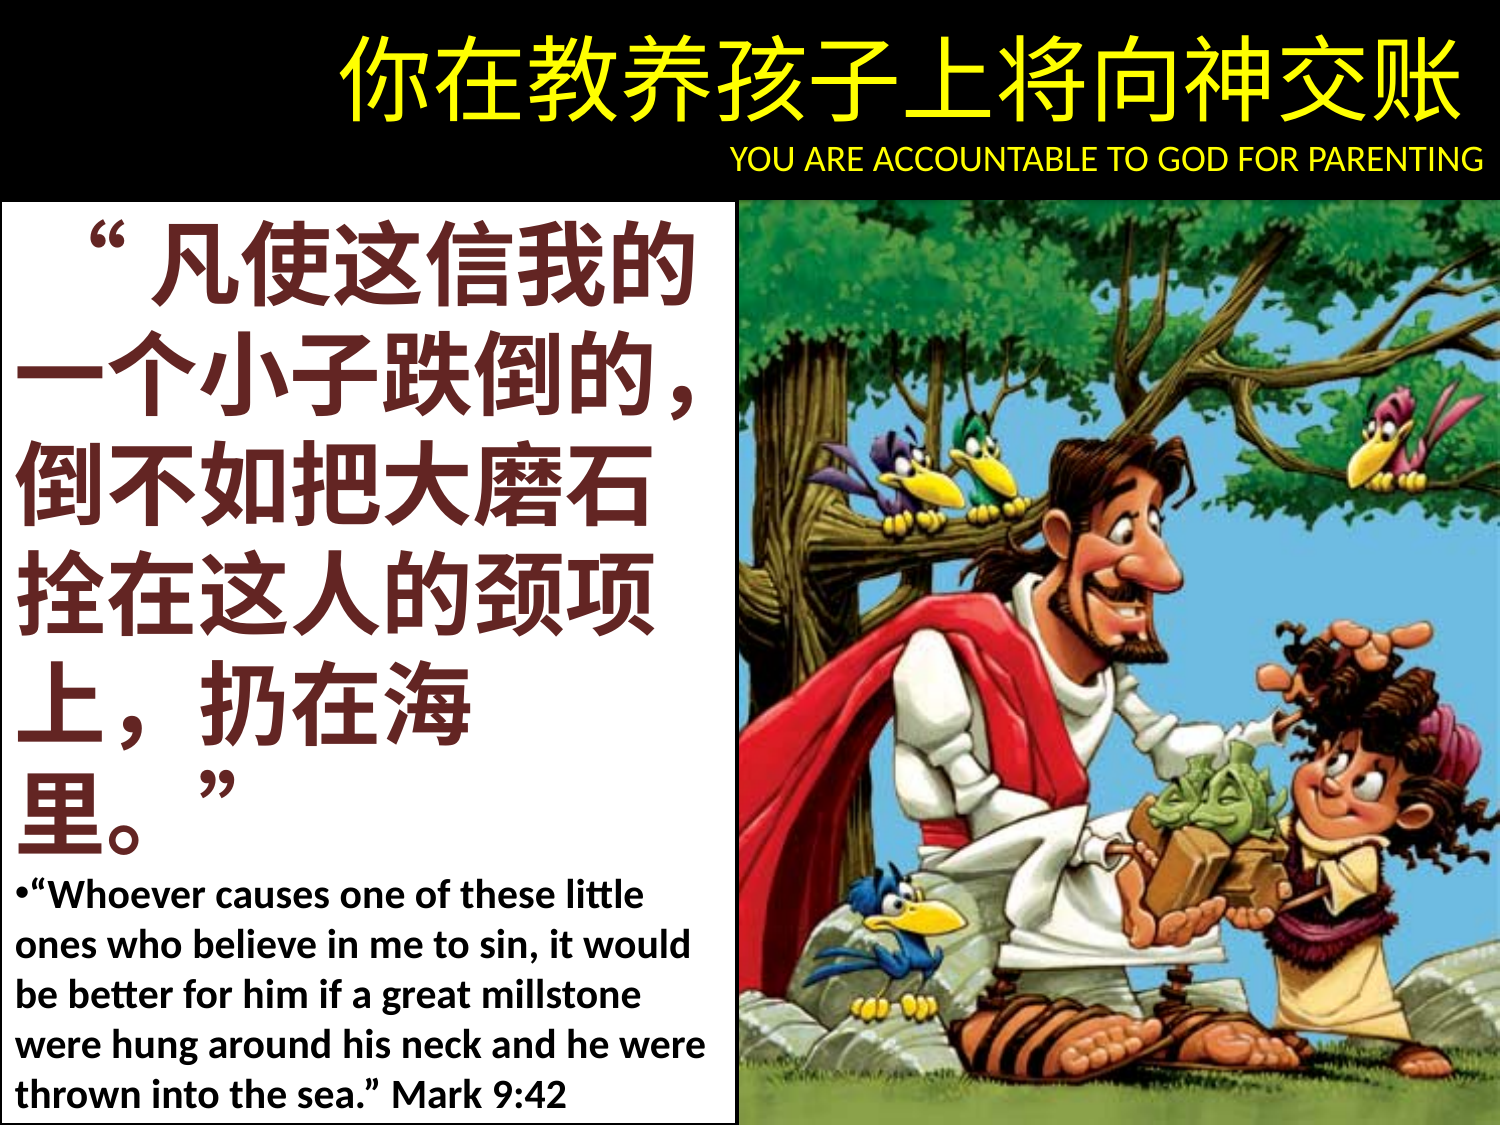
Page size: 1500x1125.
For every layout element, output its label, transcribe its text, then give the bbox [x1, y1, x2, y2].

text_box 你在教养孩子上将向神交账 YOU ARE ACCOUNTABLE TO GOD FOR PARENTING [0, 0, 1500, 198]
picture [734, 168, 1500, 1125]
text_box “凡使这信我的一个小子跌倒的，倒不如把大磨石拴在这人的颈项上，扔在海里。” “Whoever causes one of these little ones who believe in me to sin, it would be better for him if a great millstone were hung around his neck and he were thrown into the sea.” Mark 9:42 [0, 198, 729, 1125]
